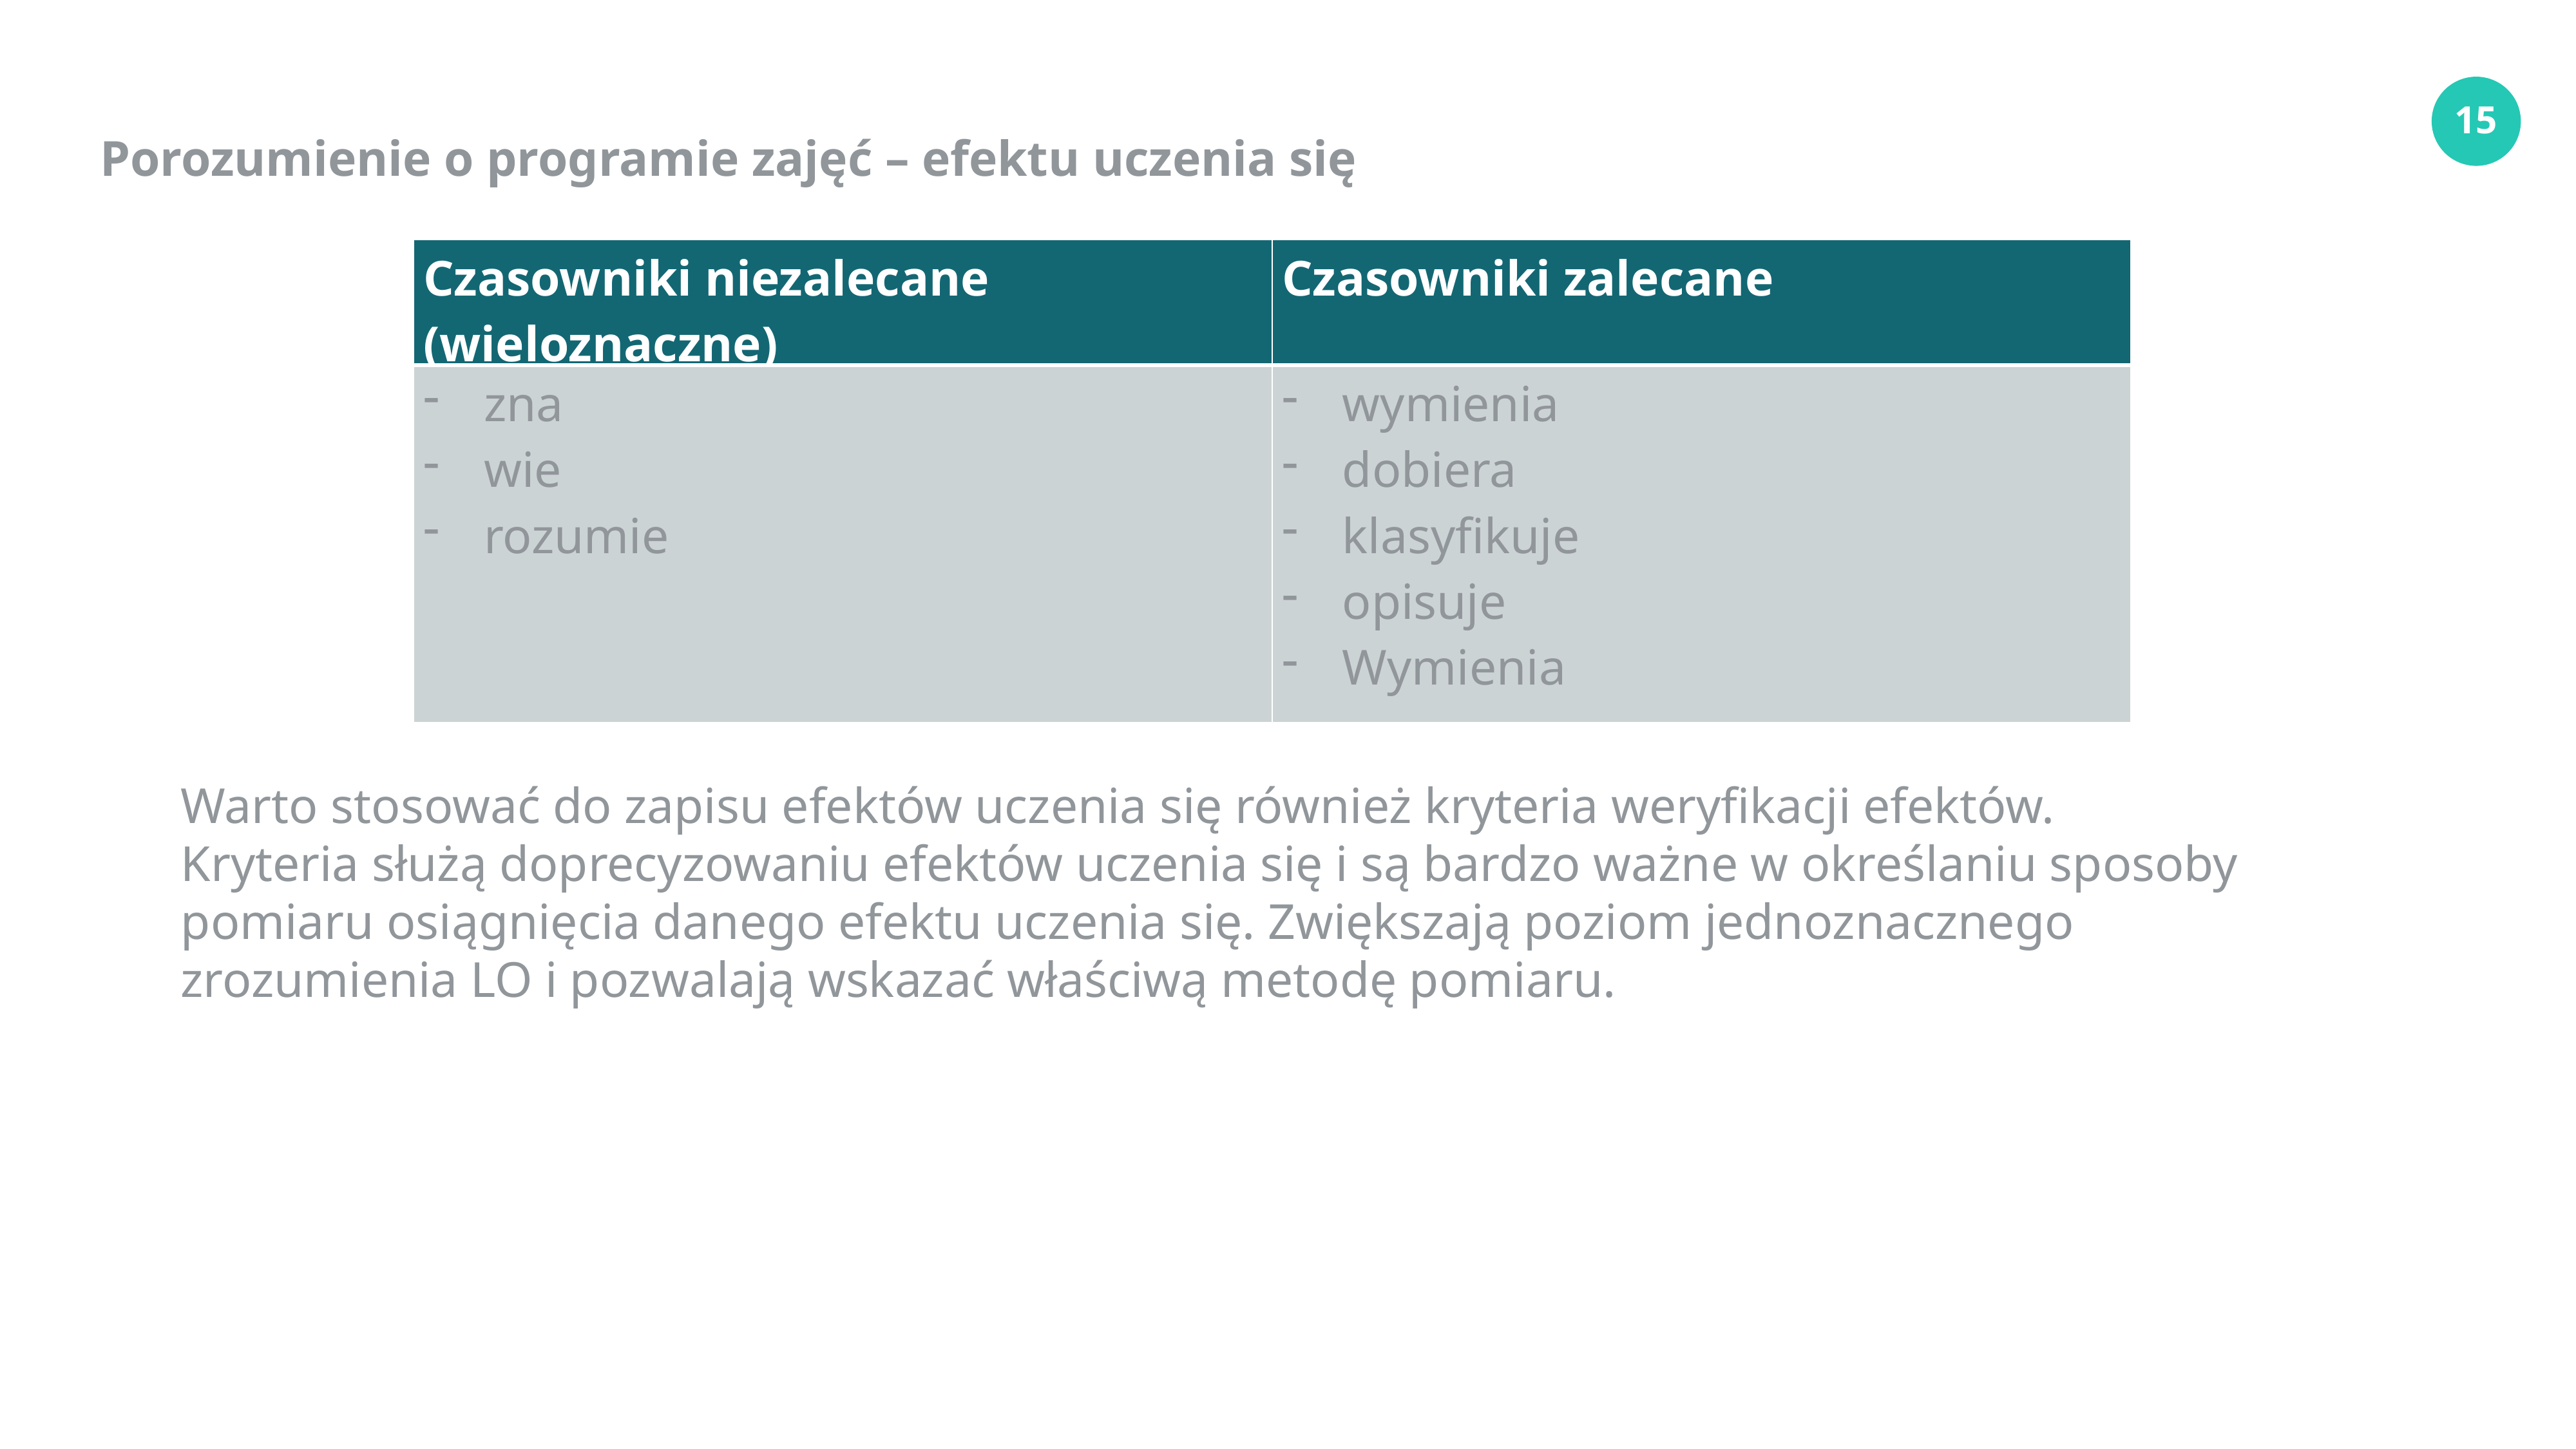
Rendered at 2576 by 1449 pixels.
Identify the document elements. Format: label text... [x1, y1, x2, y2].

table_header Czasowniki niezalecane (wieloznaczne) [414, 240, 1272, 363]
table_header Czasowniki zalecane [1273, 240, 2130, 363]
table_cell zna wie rozumie [414, 367, 1272, 722]
text_box Porozumienie o programie zajęć – efektu uczenia się [90, 123, 1368, 191]
text_box Warto stosować do zapisu efektów uczenia się również kryteria weryfikacji efektów. Kryteria służą doprecyzowaniu efektów uczenia się i są bardzo ważne w określaniu sposoby pomiaru osiągnięcia danego efektu uczenia się. Zwiększają poziom jednoznacznego zrozumienia LO i pozwalają wskazać właściwą metodę pomiaru. [171, 770, 2300, 1128]
table_cell wymienia dobiera klasyfikuje opisuje Wymienia [1273, 367, 2130, 722]
